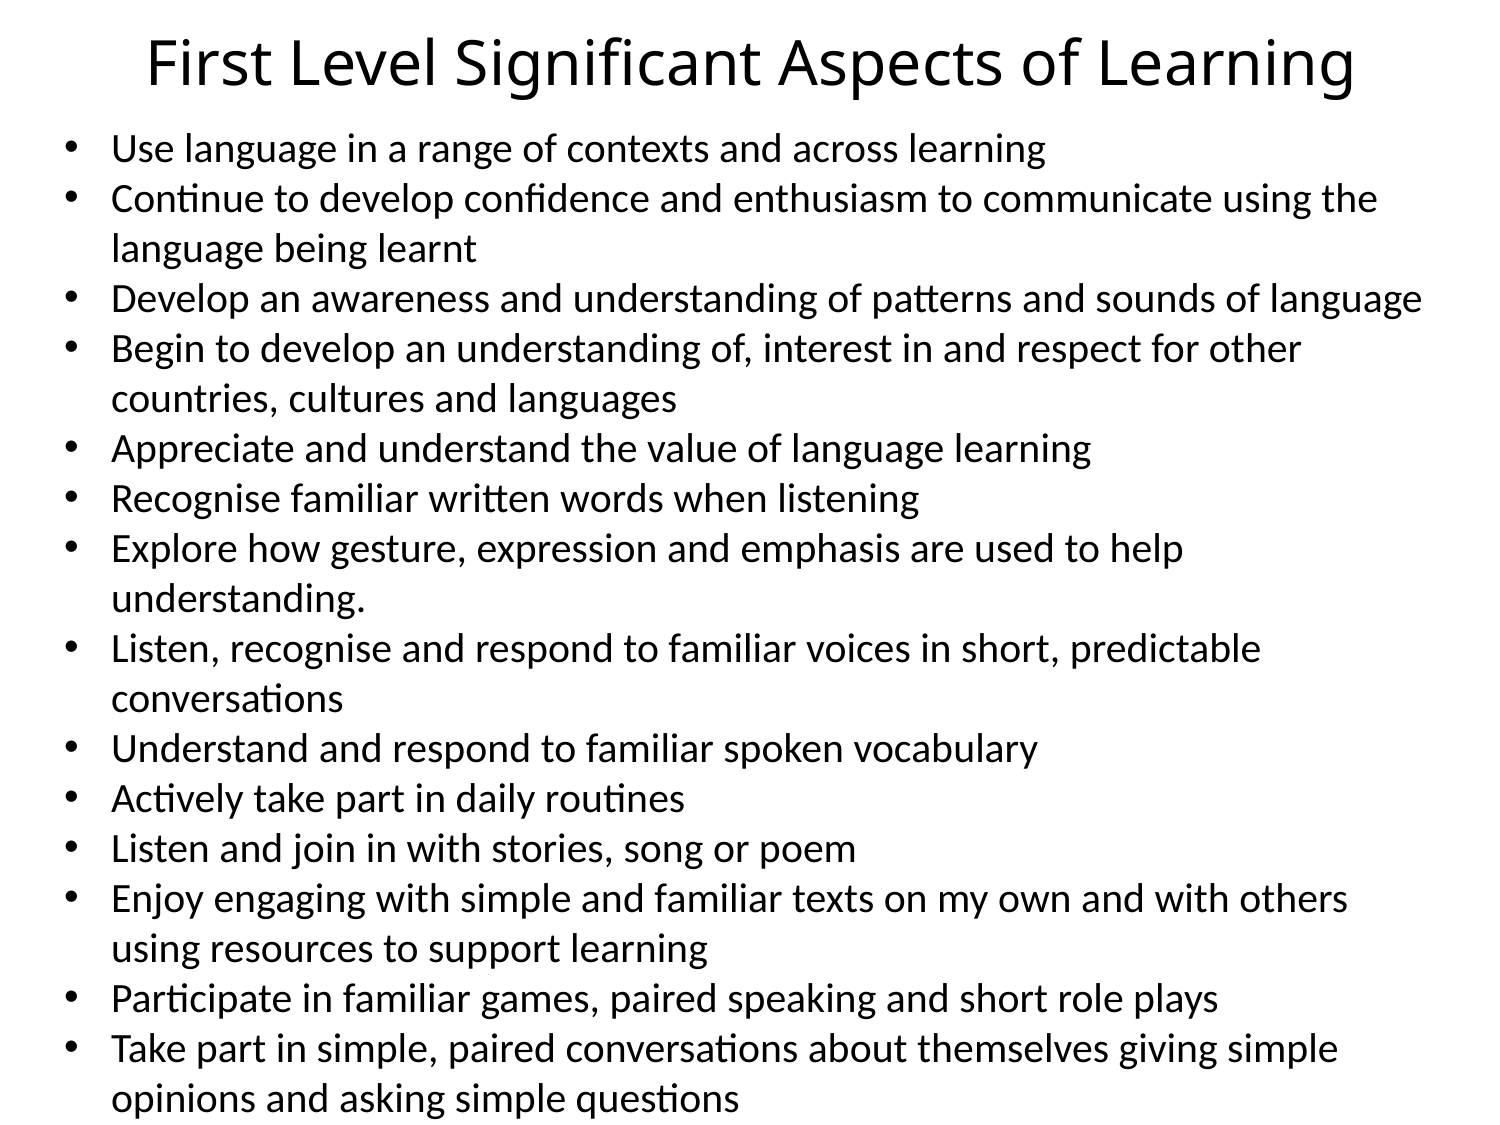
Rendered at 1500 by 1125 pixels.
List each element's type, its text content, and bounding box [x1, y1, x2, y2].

title First Level Significant Aspects of Learning [16, 0, 1500, 161]
text_box Use language in a range of contexts and across learning Continue to develop confidence and enthusiasm to communicate using the language being learnt Develop an awareness and understanding of patterns and sounds of language Begin to develop an understanding of, interest in and respect for other countries, cultures and languages Appreciate and understand the value of language learning Recognise familiar written words when listening Explore how gesture, expression and emphasis are used to help understanding. Listen, recognise and respond to familiar voices in short, predictable conversations Understand and respond to familiar spoken vocabulary Actively take part in daily routines Listen and join in with stories, song or poem Enjoy engaging with simple and familiar texts on my own and with others using resources to support learning Participate in familiar games, paired speaking and short role plays Take part in simple, paired conversations about themselves giving simple opinions and asking simple questions [49, 113, 1444, 1125]
